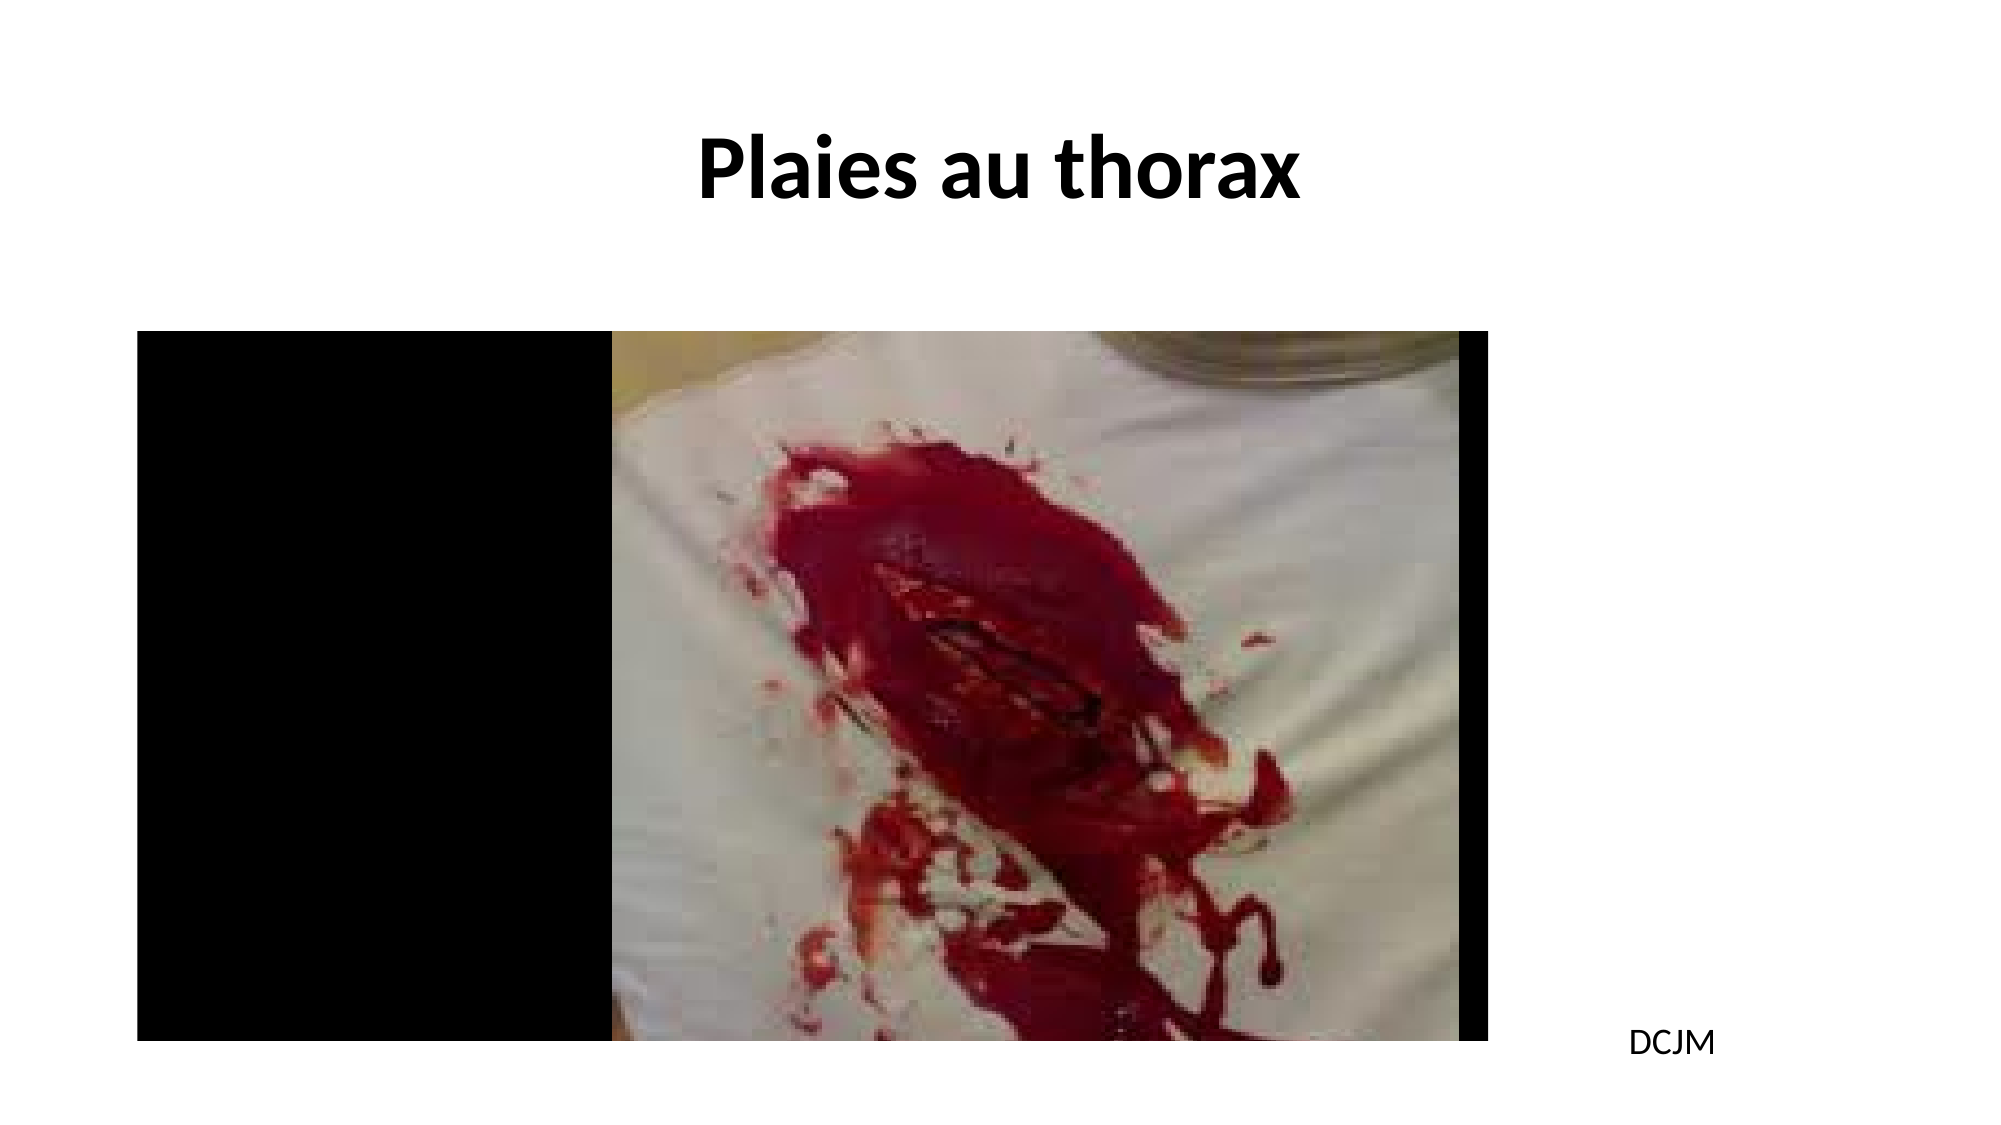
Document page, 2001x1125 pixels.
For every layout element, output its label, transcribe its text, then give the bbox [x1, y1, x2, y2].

picture [137, 331, 1489, 1041]
title Plaies au thorax [137, 59, 1863, 278]
text_box DCJM [1614, 1009, 1733, 1070]
